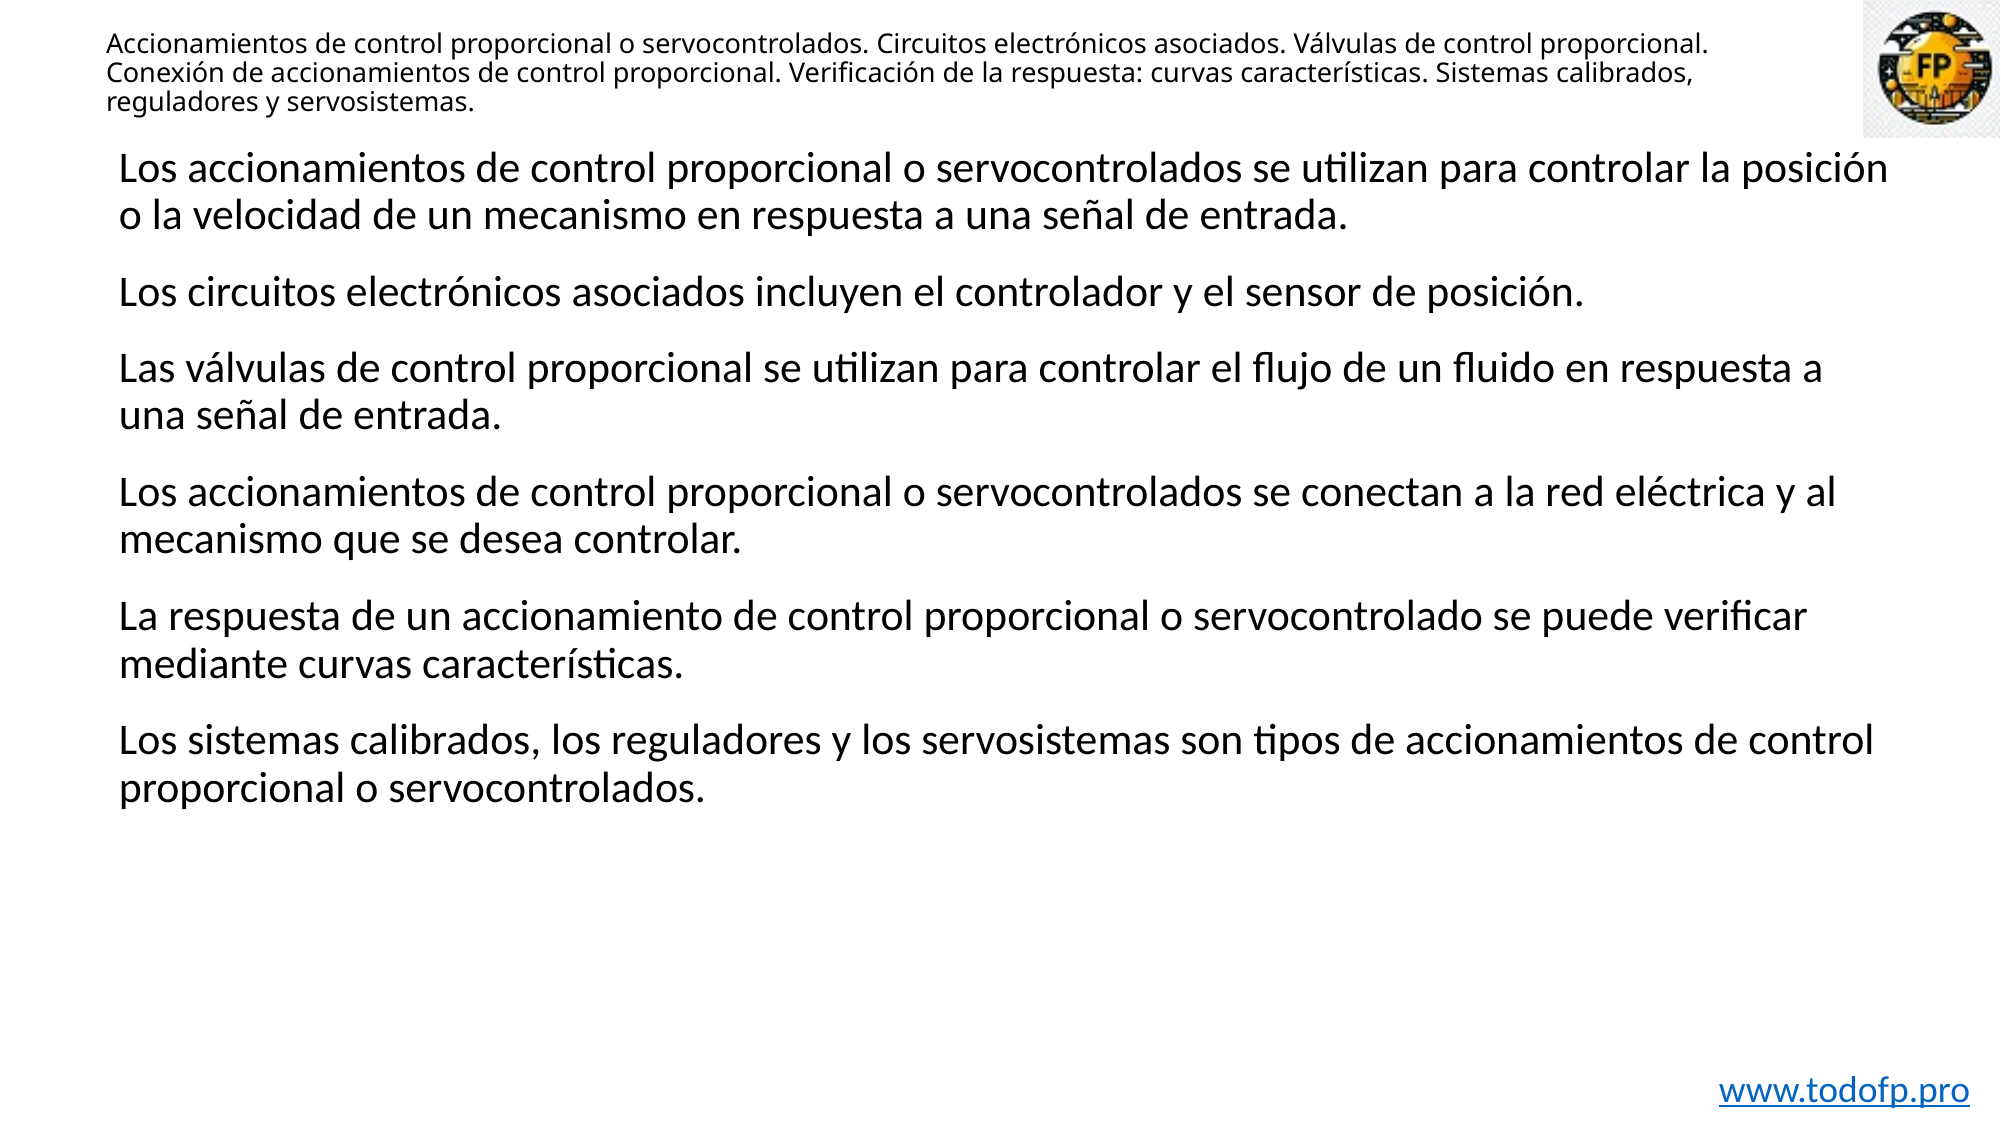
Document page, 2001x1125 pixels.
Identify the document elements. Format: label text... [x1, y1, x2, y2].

list Los accionamientos de control proporcional o servocontrolados se utilizan para controlar la posición o la velocidad de un mecanismo en respuesta a una señal de entrada. Los circuitos electrónicos asociados incluyen el controlador y el sensor de posición. Las válvulas de control proporcional se utilizan para controlar el flujo de un fluido en respuesta a una señal de entrada. Los accionamientos de control proporcional o servocontrolados se conectan a la red eléctrica y al mecanismo que se desea controlar. La respuesta de un accionamiento de control proporcional o servocontrolado se puede verificar mediante curvas características. Los sistemas calibrados, los reguladores y los servosistemas son tipos de accionamientos de control proporcional o servocontrolados. [104, 136, 1915, 1063]
picture [1863, 0, 2000, 138]
text_box www.todofp.pro [1692, 1057, 1986, 1117]
title Accionamientos de control proporcional o servocontrolados. Circuitos electrónicos asociados. Válvulas de control proporcional. Conexión de accionamientos de control proporcional. Verificación de la respuesta: curvas características. Sistemas calibrados, reguladores y servosistemas. [91, 16, 1819, 131]
